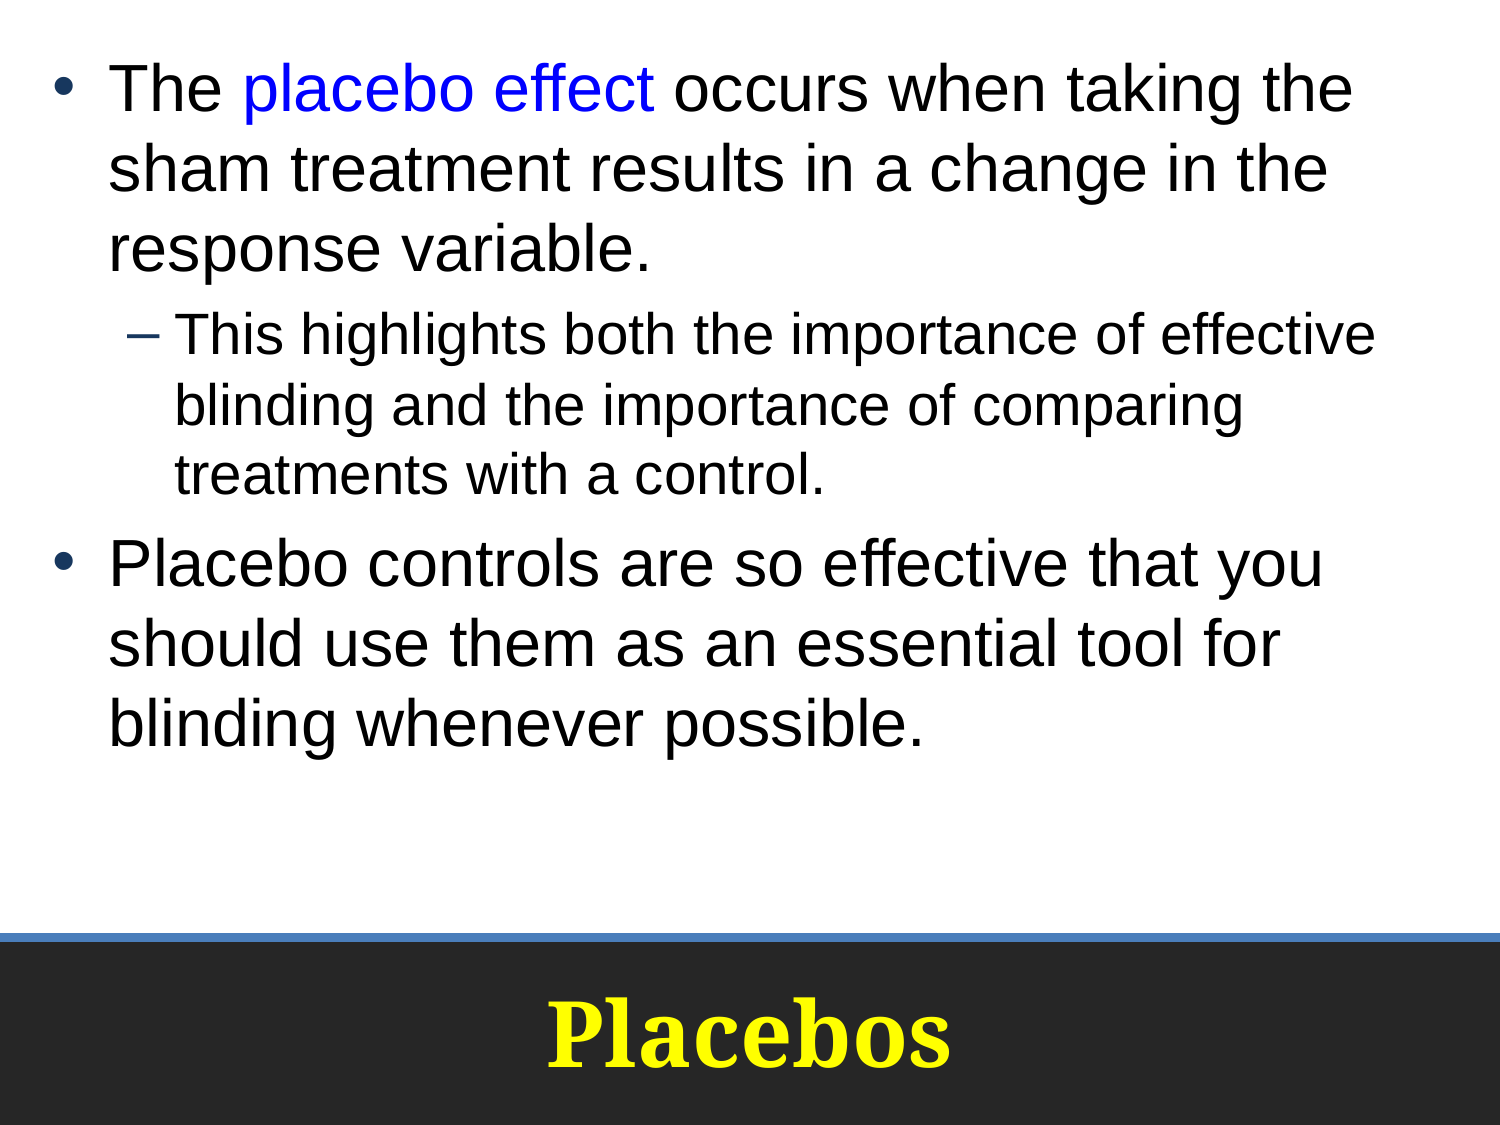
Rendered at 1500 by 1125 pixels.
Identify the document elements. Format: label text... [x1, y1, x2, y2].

list The placebo effect occurs when taking the sham treatment results in a change in the response variable. This highlights both the importance of effective blinding and the importance of comparing treatments with a control. Placebo controls are so effective that you should use them as an essential tool for blinding whenever possible. [37, 37, 1463, 925]
title Placebos [37, 937, 1463, 1125]
